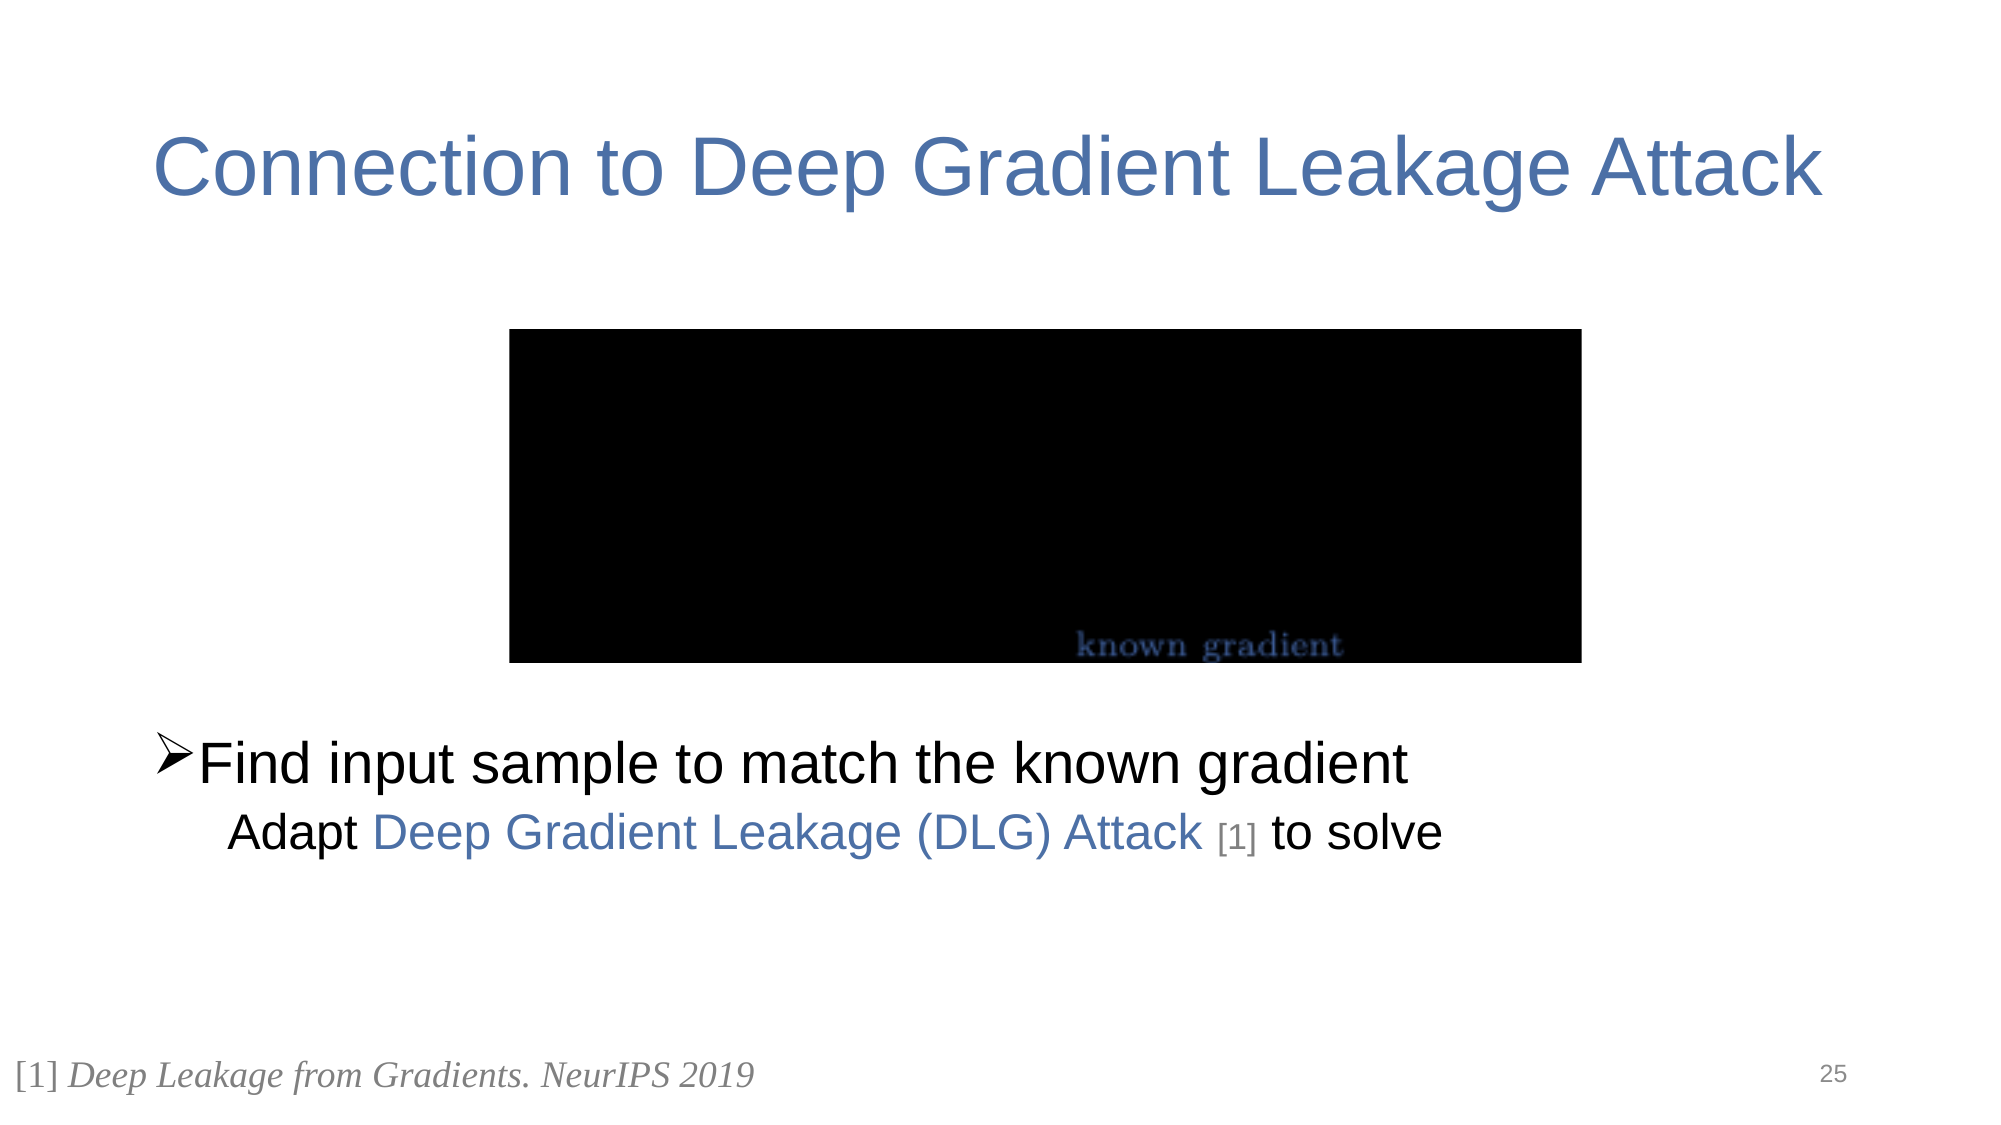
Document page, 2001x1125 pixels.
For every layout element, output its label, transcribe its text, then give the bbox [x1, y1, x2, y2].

title Connection to Deep Gradient Leakage Attack [137, 59, 1863, 278]
text_box [1] Deep Leakage from Gradients. NeurIPS 2019 [0, 1042, 876, 1103]
picture [509, 329, 1582, 663]
slide_number 25 [1412, 1042, 1863, 1103]
list Find input sample to match the known gradient Adapt Deep Gradient Leakage (DLG) Attack [1] to solve [137, 299, 1863, 1014]
